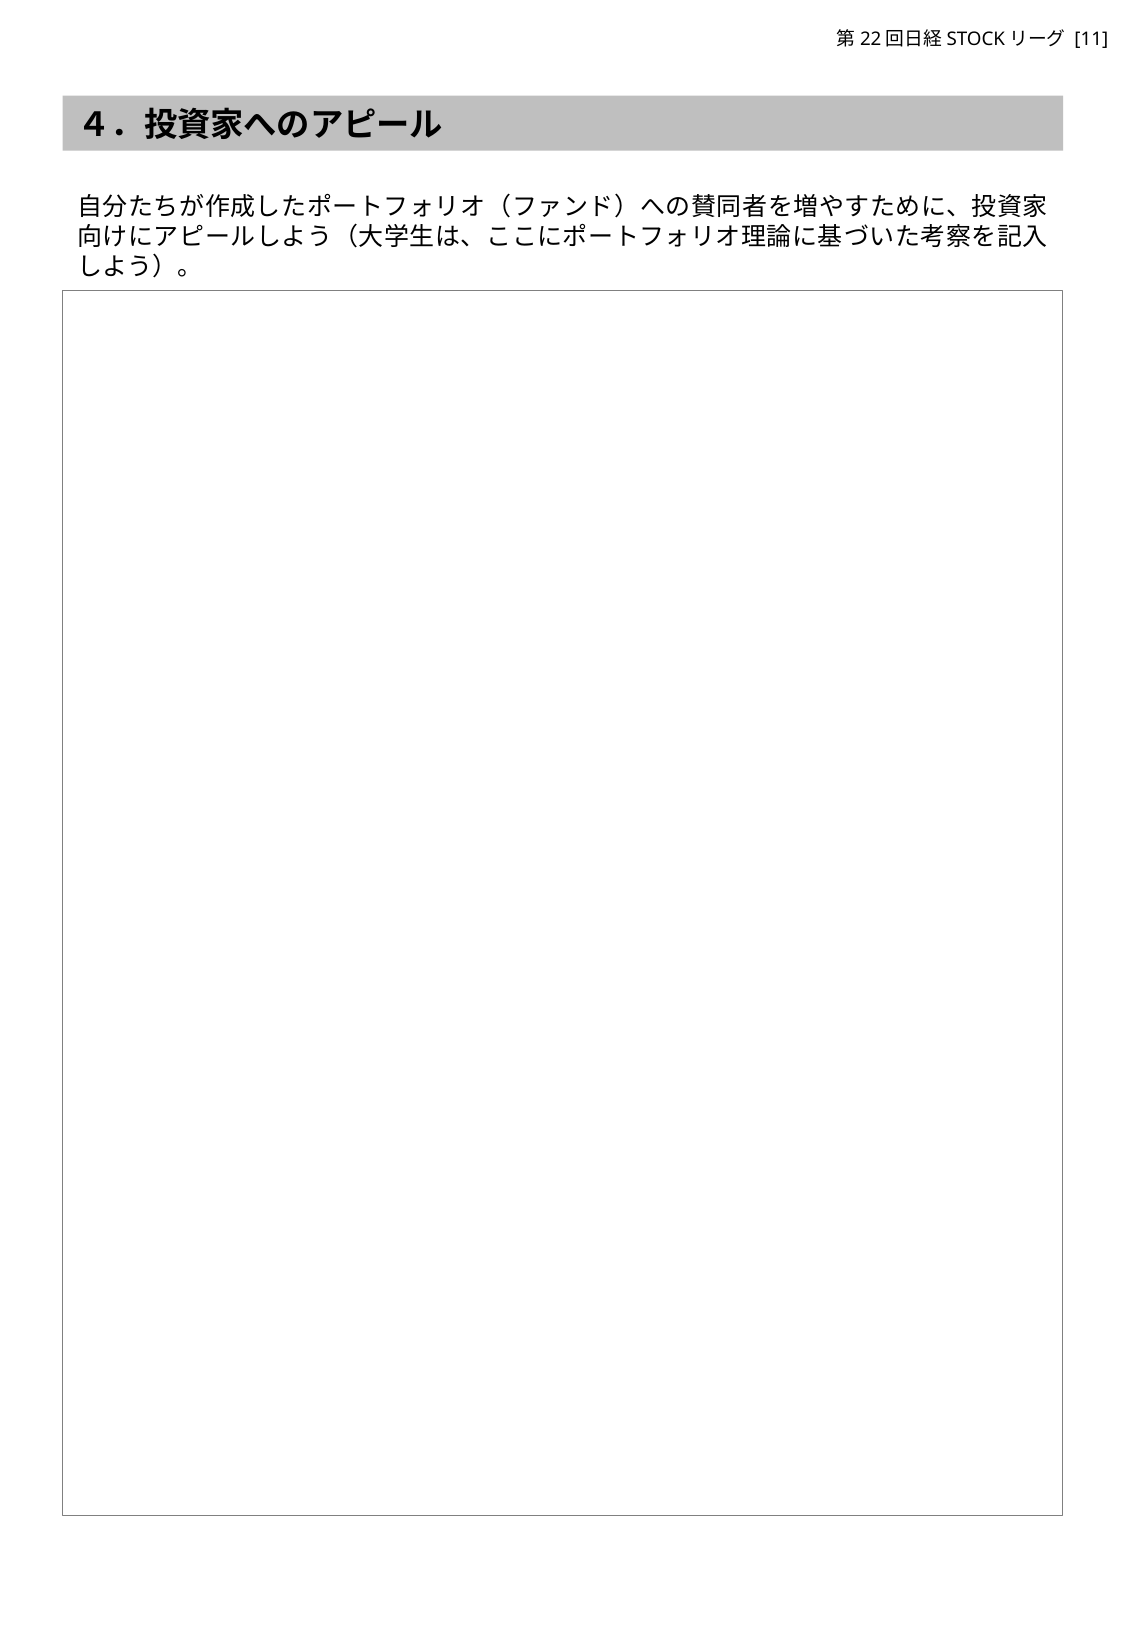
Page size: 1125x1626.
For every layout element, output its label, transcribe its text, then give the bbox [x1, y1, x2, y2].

text_box ４．投資家へのアピール [62, 95, 1064, 151]
text_box [61, 289, 1064, 1517]
text_box 第22回日経STOCKリーグ [11] [821, 19, 1125, 83]
text_box 自分たちが作成したポートフォリオ（ファンド）への賛同者を増やすために、投資家向けにアピールしよう（大学生は、ここにポートフォリオ理論に基づいた考察を記入しよう）。 [62, 182, 1063, 288]
